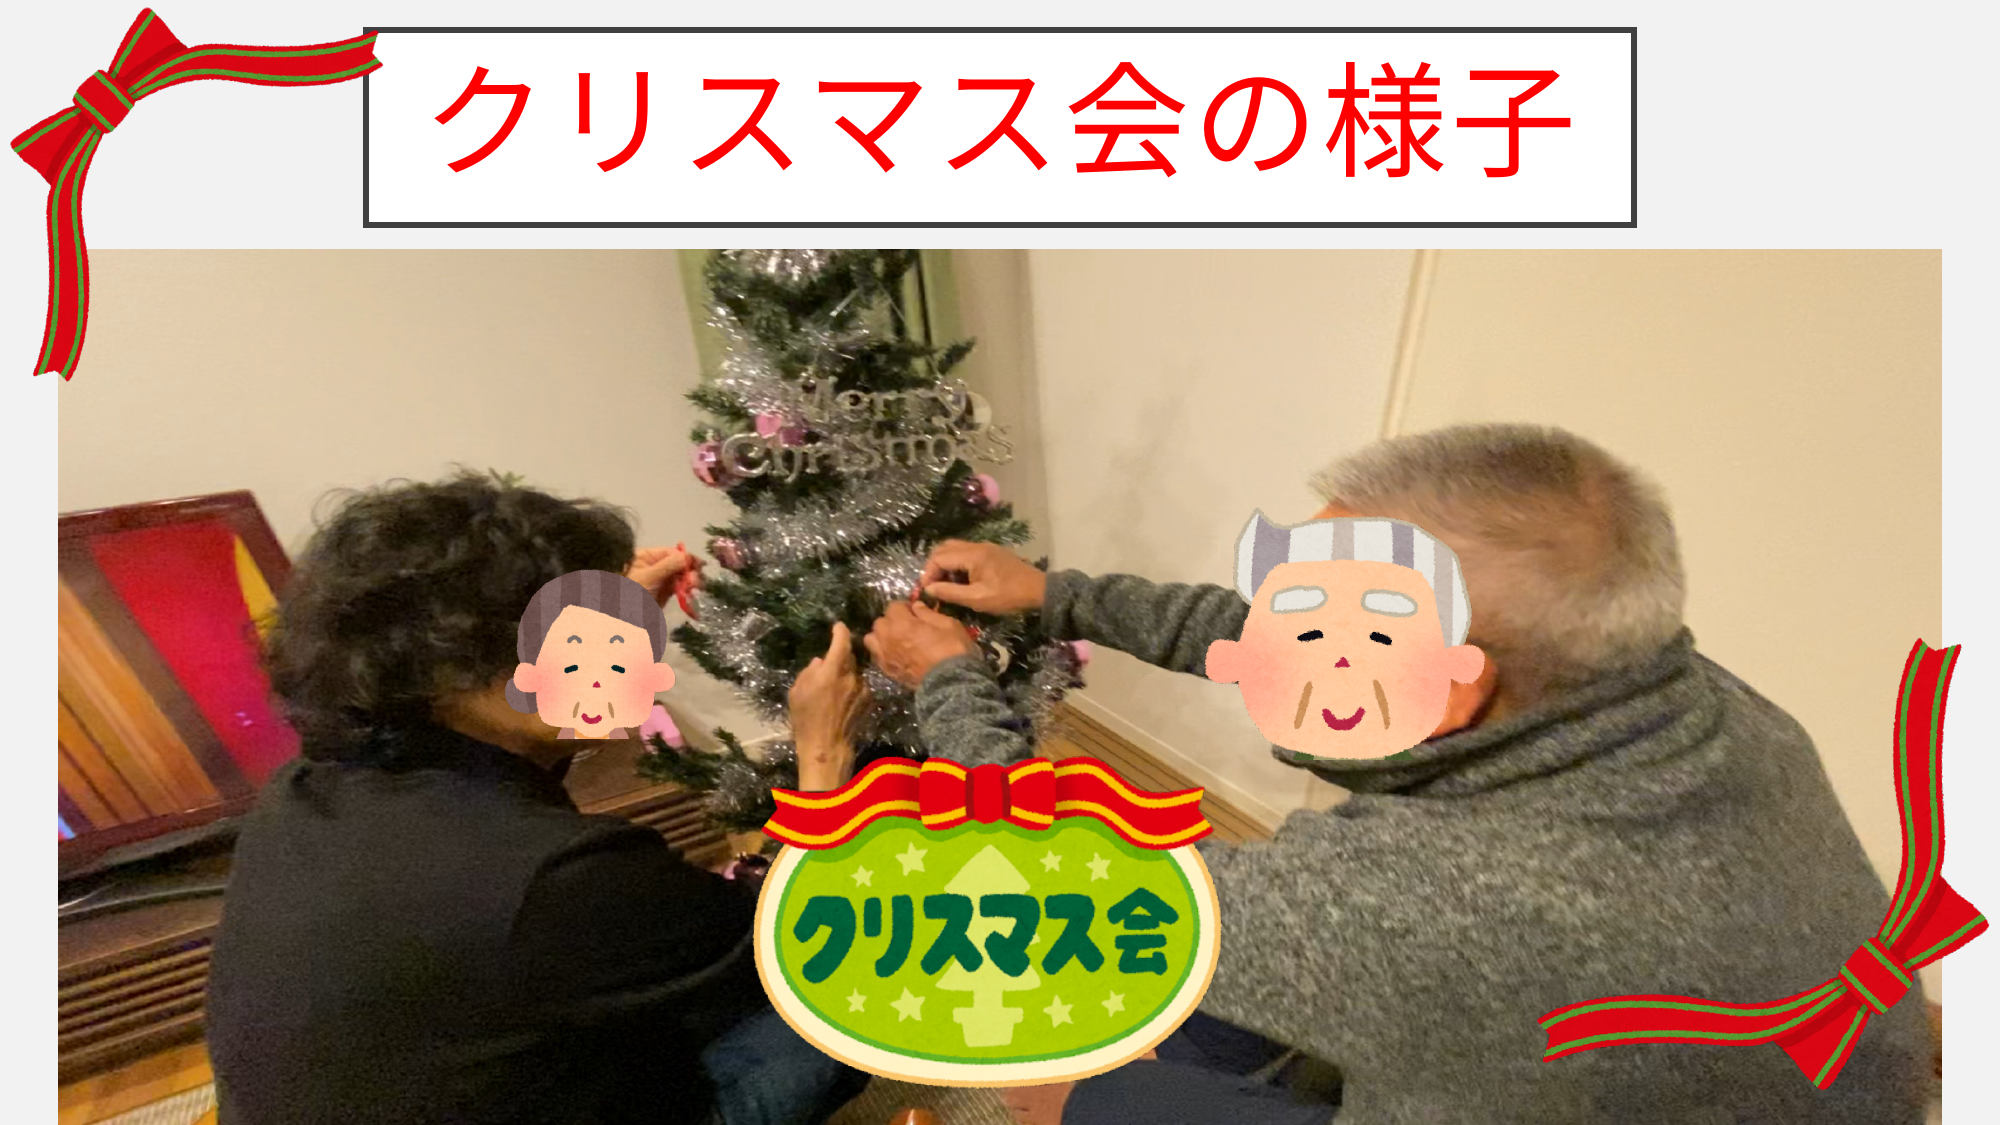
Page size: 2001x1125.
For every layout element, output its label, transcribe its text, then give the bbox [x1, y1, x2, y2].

picture [1528, 627, 2000, 1100]
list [58, 249, 1942, 1125]
picture [736, 495, 1505, 1116]
picture [0, 0, 390, 390]
title クリスマス会の様子 [390, 27, 1637, 228]
picture [495, 562, 696, 739]
